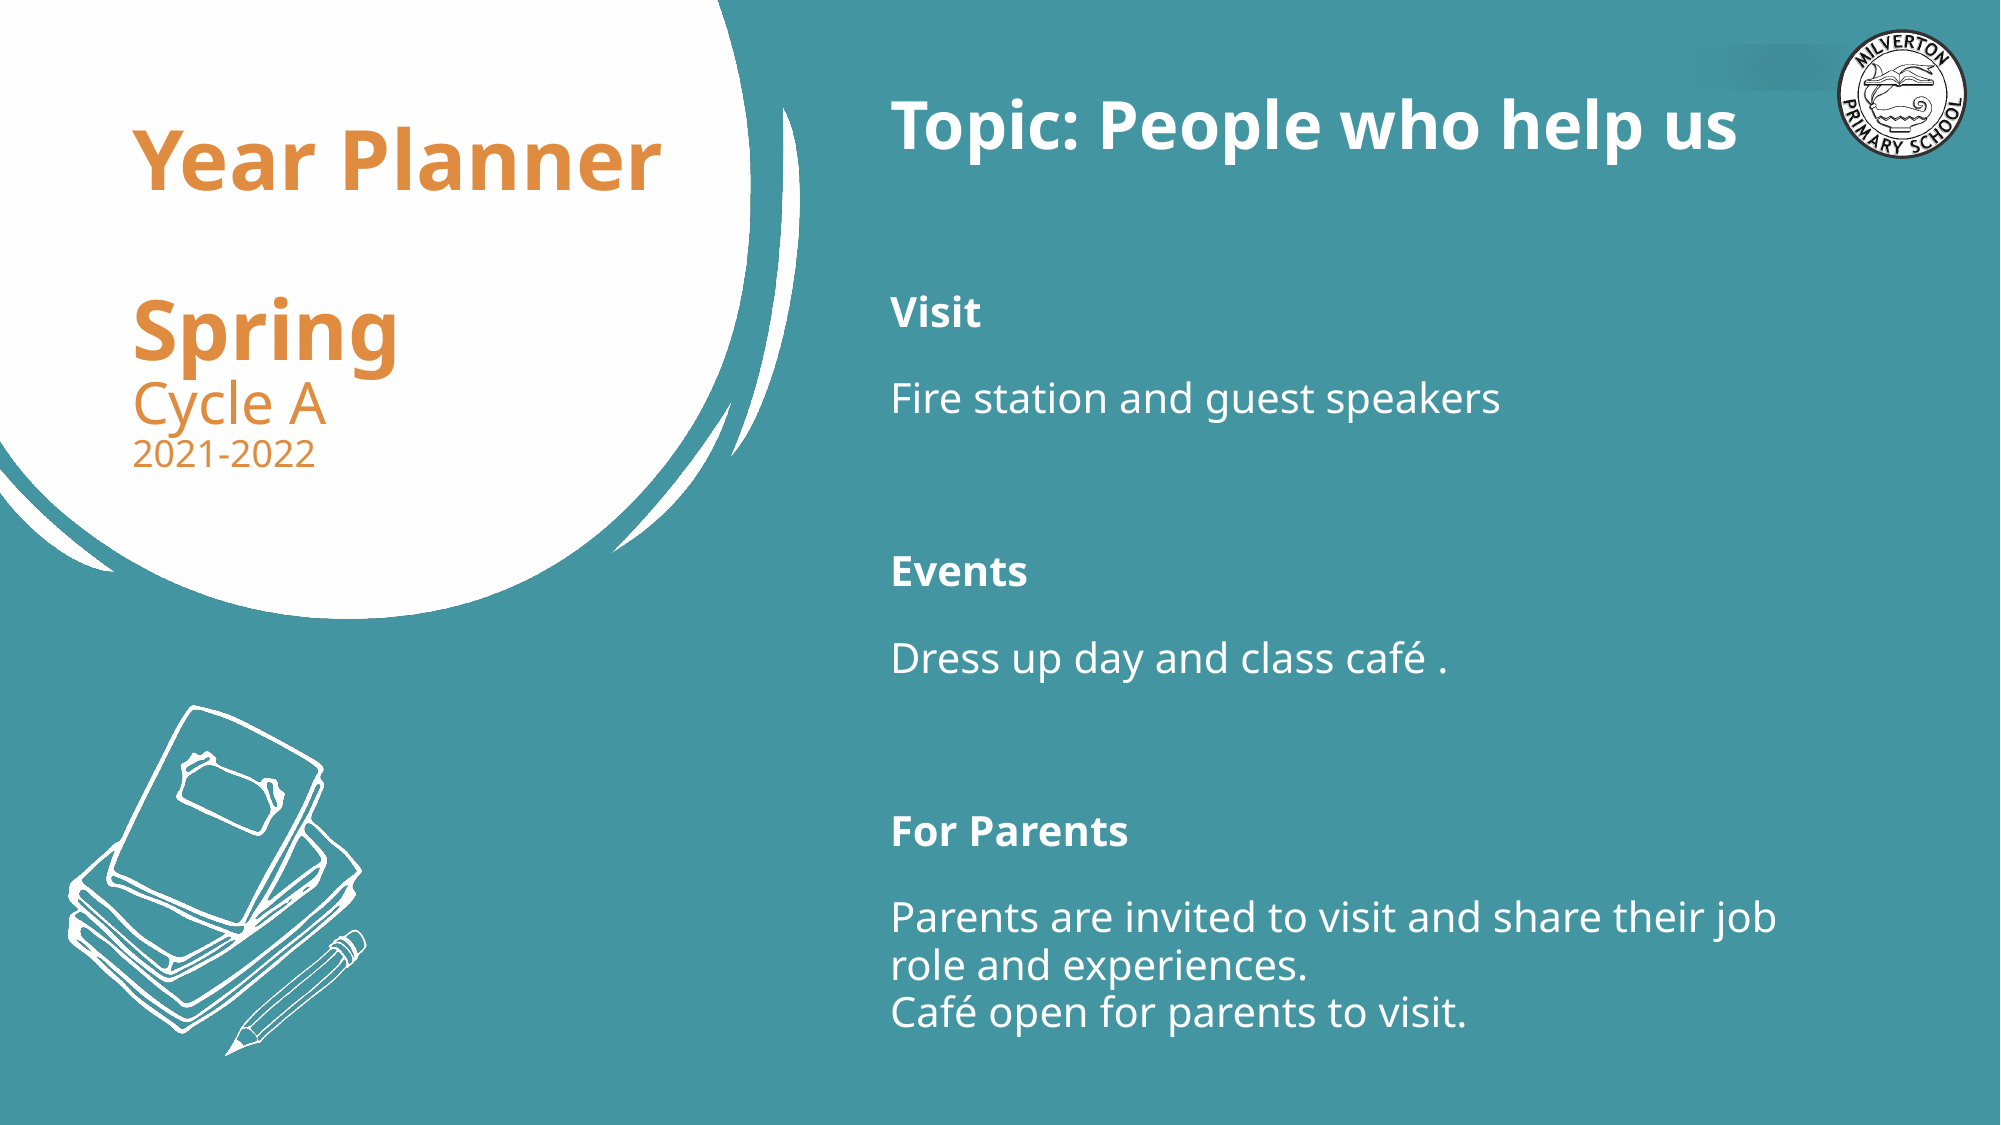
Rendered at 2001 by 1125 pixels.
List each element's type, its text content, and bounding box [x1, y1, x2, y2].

picture [1838, 30, 1966, 158]
picture [67, 705, 367, 1056]
title Year Planner Spring Cycle A 2021-2022 [112, 112, 750, 504]
list Topic: People who help us Visit Fire station and guest speakers Events Dress up day and class café . For Parents Parents are invited to visit and share their job role and experiences. Café open for parents to visit. [870, 78, 1839, 1084]
picture [0, 0, 800, 619]
